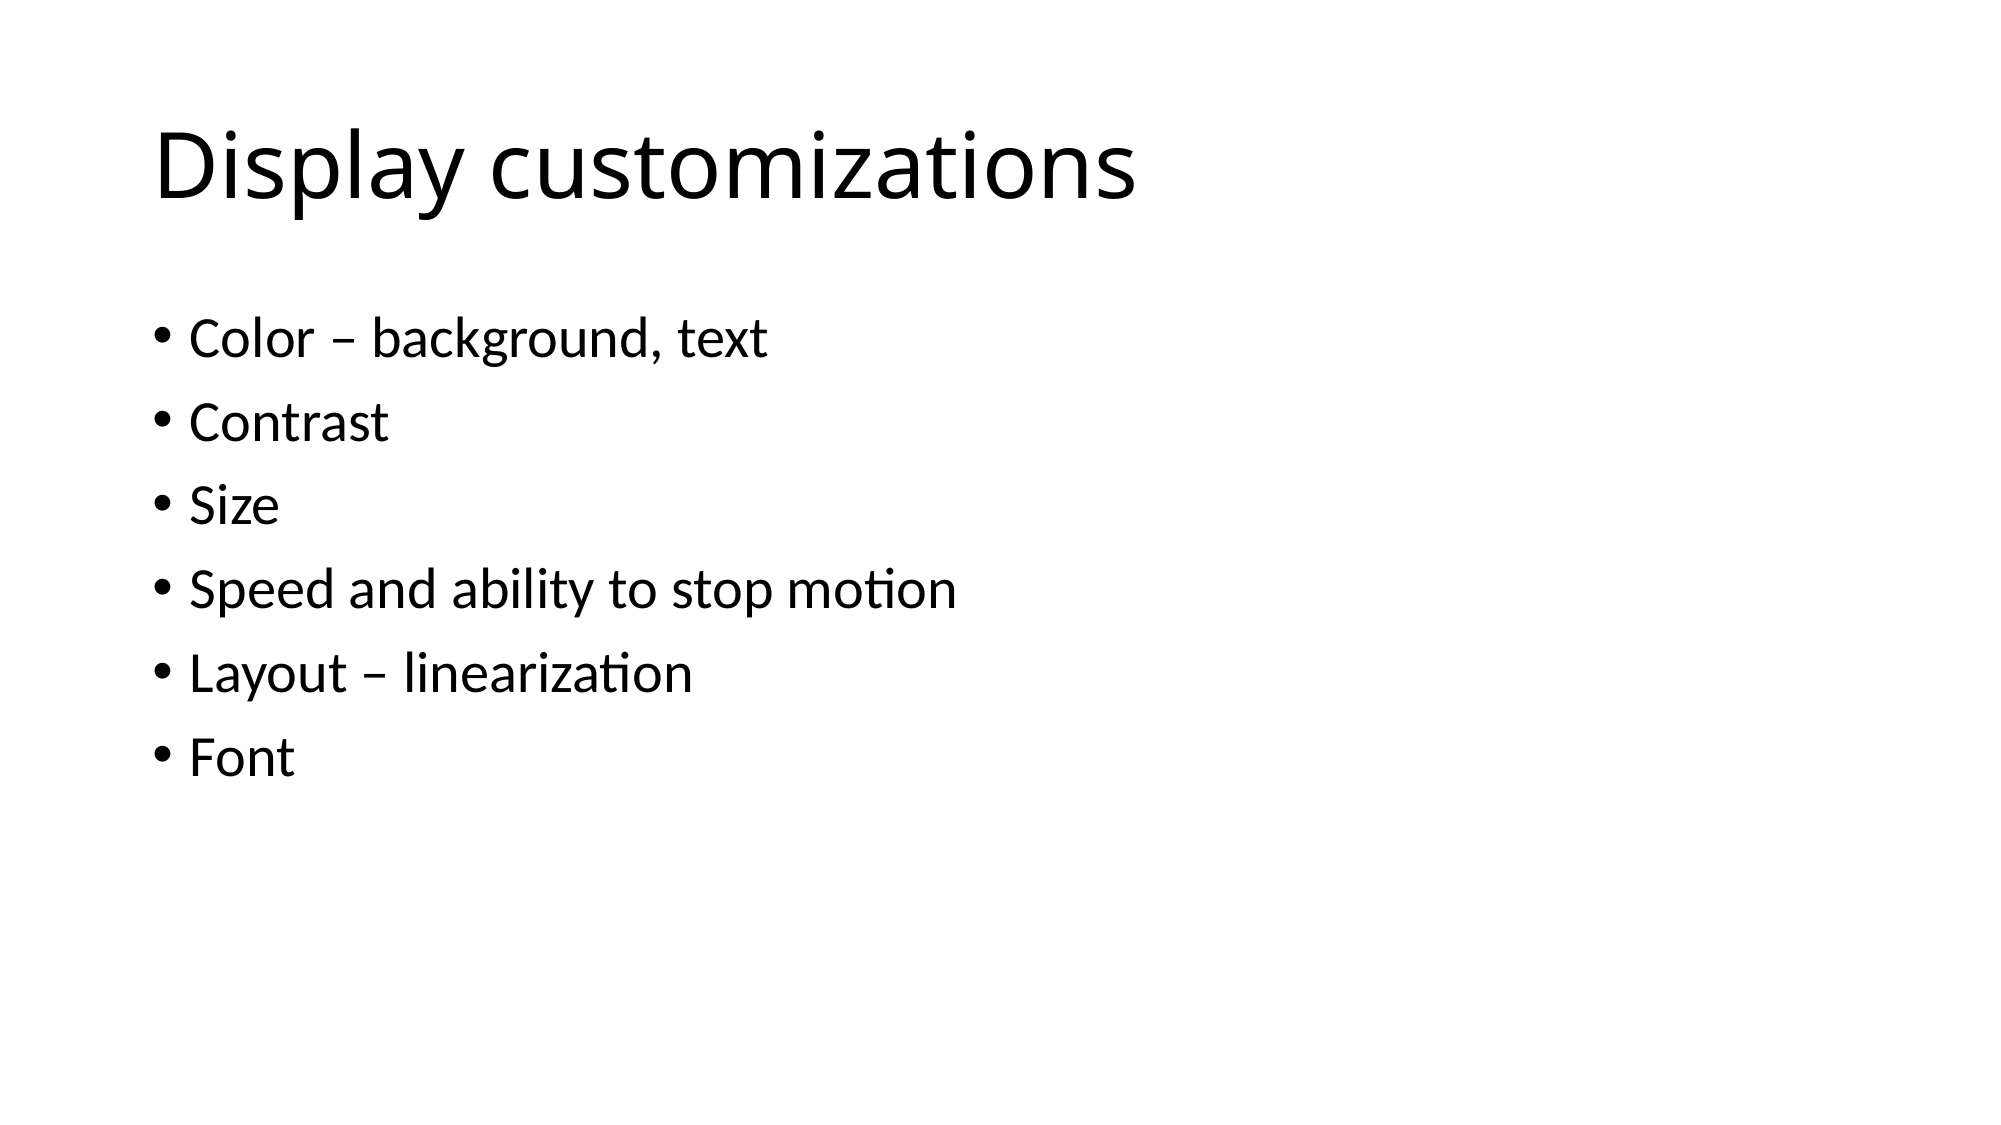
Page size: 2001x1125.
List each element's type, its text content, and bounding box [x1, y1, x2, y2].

title Display customizations [137, 59, 1863, 278]
list Color – background, text Contrast Size Speed and ability to stop motion Layout – linearization Font [137, 299, 1863, 1014]
